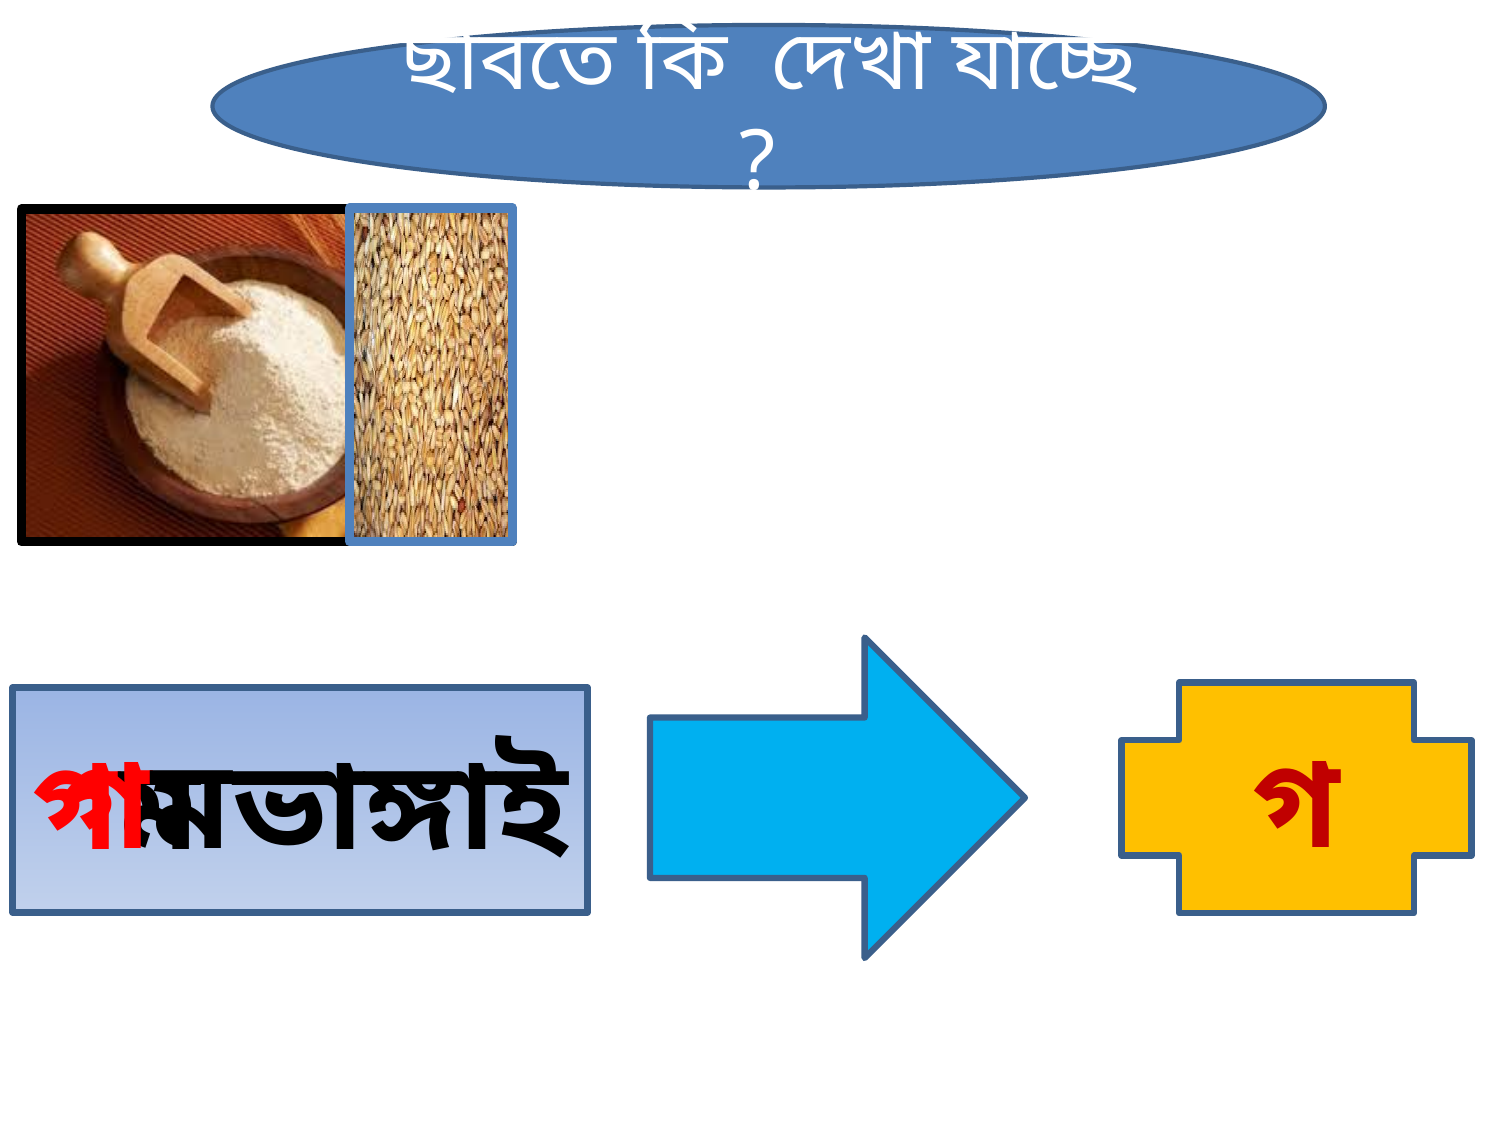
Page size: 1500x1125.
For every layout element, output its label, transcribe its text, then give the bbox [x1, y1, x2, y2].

text_box ছবিতে কি দেখা যাচ্ছে ? [210, 22, 1327, 190]
picture [25, 212, 508, 538]
text_box গ [1119, 681, 1474, 915]
text_box গম ভাঙ্গাই [10, 685, 590, 914]
text_box গম [49, 716, 248, 881]
text_box [647, 635, 1028, 961]
